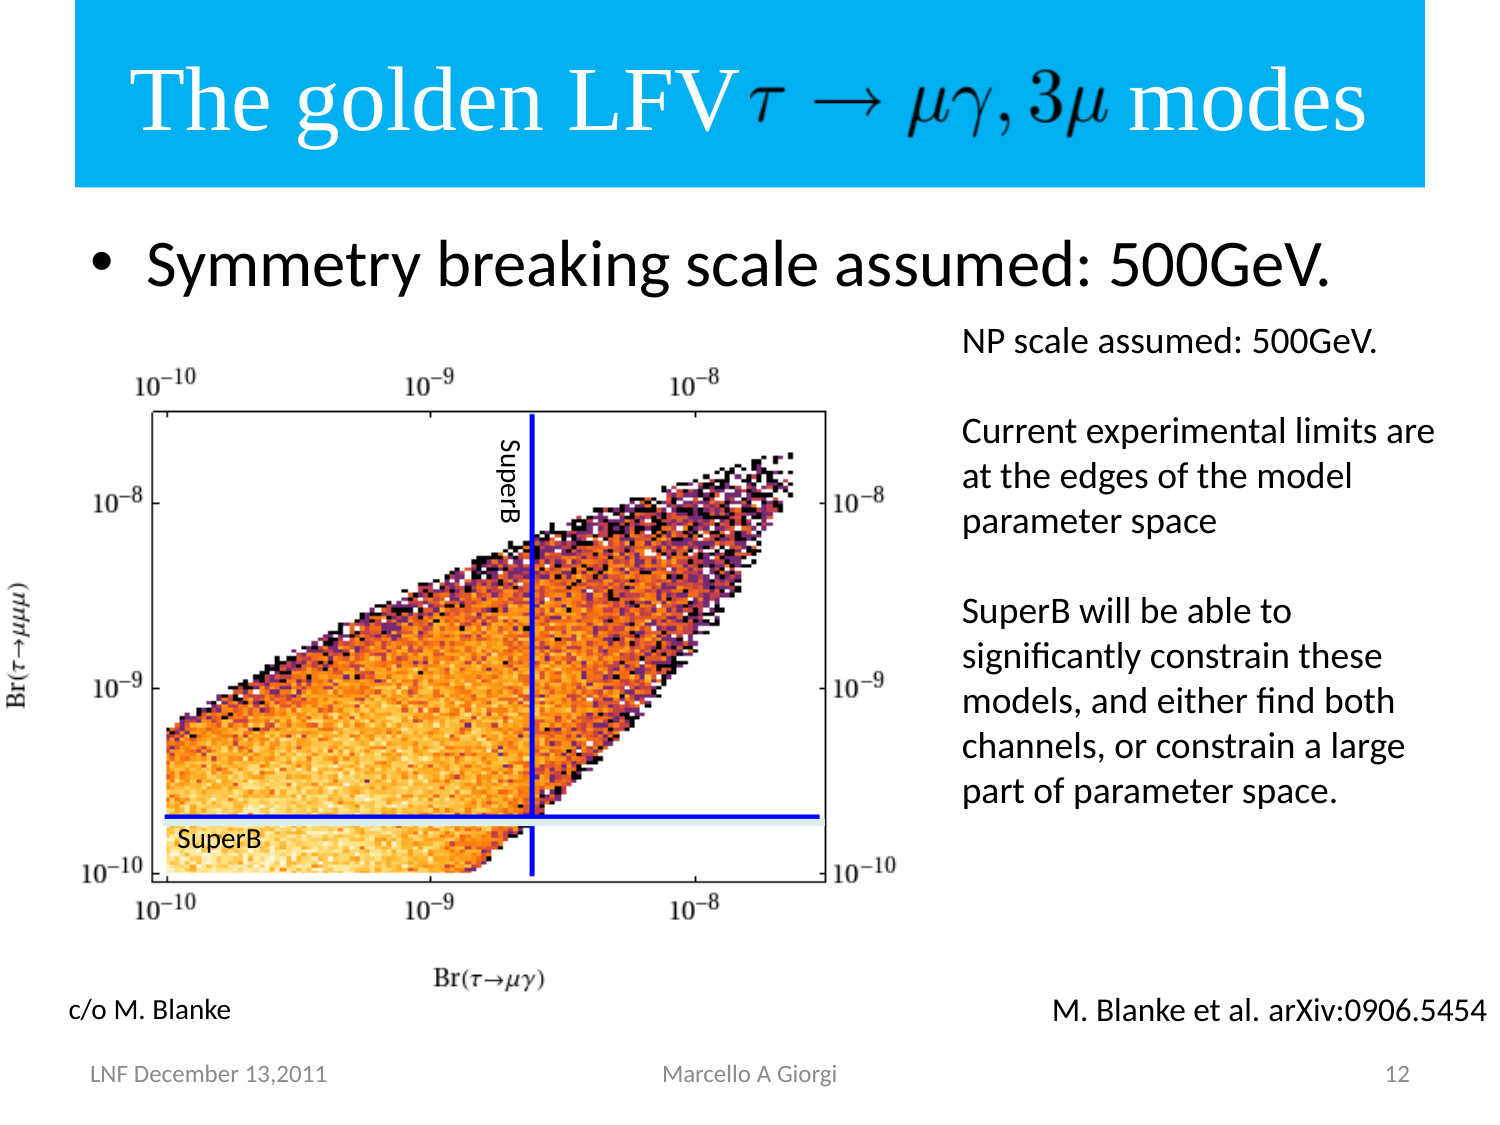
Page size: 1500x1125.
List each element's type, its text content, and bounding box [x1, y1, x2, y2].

picture [1072, 92, 1080, 124]
picture [0, 366, 901, 1001]
title The golden LFV modes [75, 0, 1425, 188]
slide_number 12 [1074, 1042, 1425, 1103]
picture [936, 90, 943, 117]
picture [1053, 74, 1058, 89]
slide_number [75, 1042, 425, 1103]
text_box NP scale assumed: 500GeV. Current experimental limits are at the edges of the model parameter space SuperB will be able to significantly constrain these models, and either find both channels, or constrain a large part of parameter space. [947, 308, 1467, 863]
text_box M. Blanke et al. arXiv:0906.5454 [1037, 980, 1500, 1036]
text_box c/o M. Blanke [53, 1008, 247, 1033]
picture [1097, 90, 1102, 107]
footer Marcello A Giorgi [512, 1042, 988, 1103]
list Symmetry breaking scale assumed: 500GeV. [75, 212, 1425, 1005]
picture [913, 105, 918, 125]
picture [1054, 98, 1060, 118]
